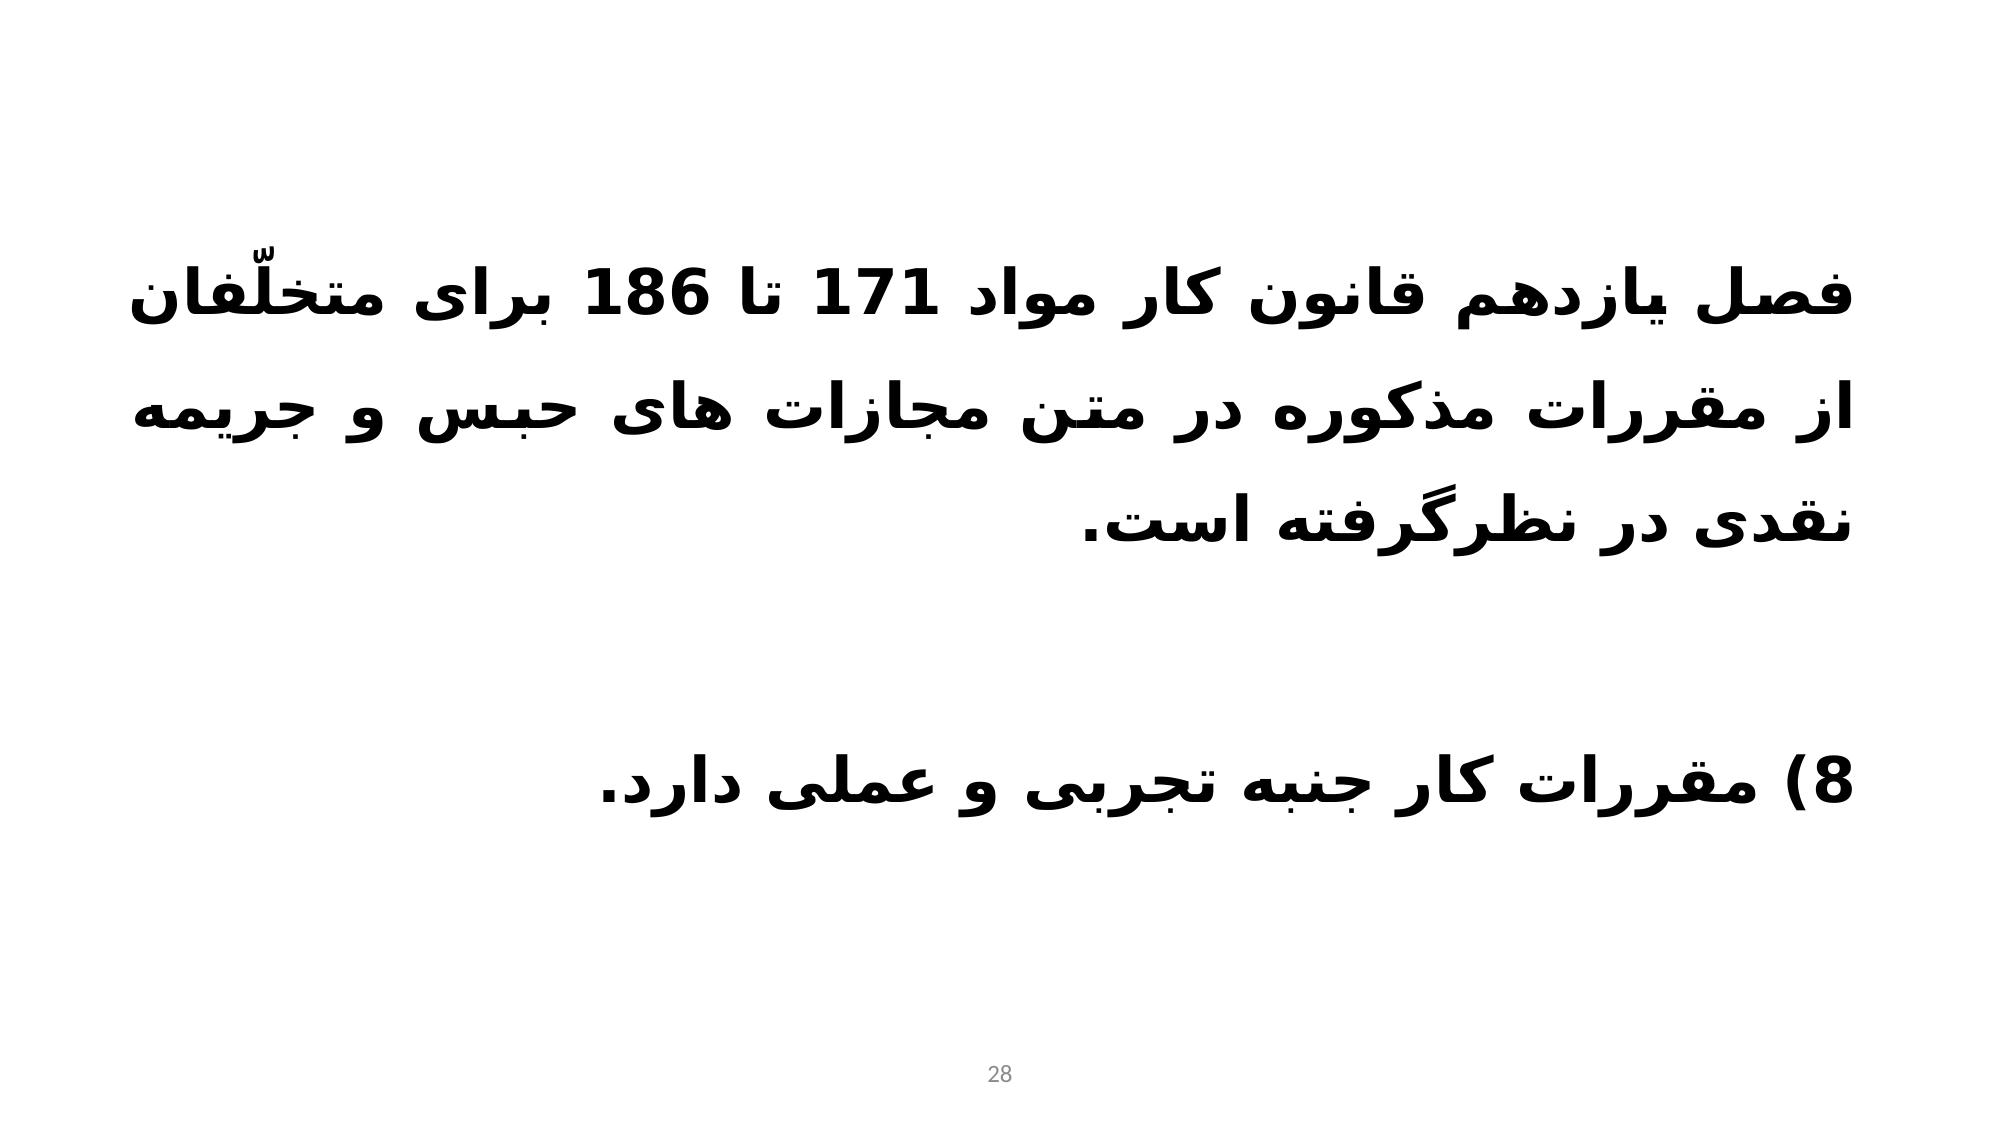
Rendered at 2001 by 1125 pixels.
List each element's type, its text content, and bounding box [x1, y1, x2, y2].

footer 28 [662, 1042, 1338, 1103]
list فصل یازدهم قانون کار مواد 171 تا 186 برای متخلّفان از مقررات مذکوره در متن مجازات های حبس و جریمه نقدی در نظرگرفته است. 8) مقررات کار جنبه تجربی و عملی دارد. [110, 206, 1872, 827]
